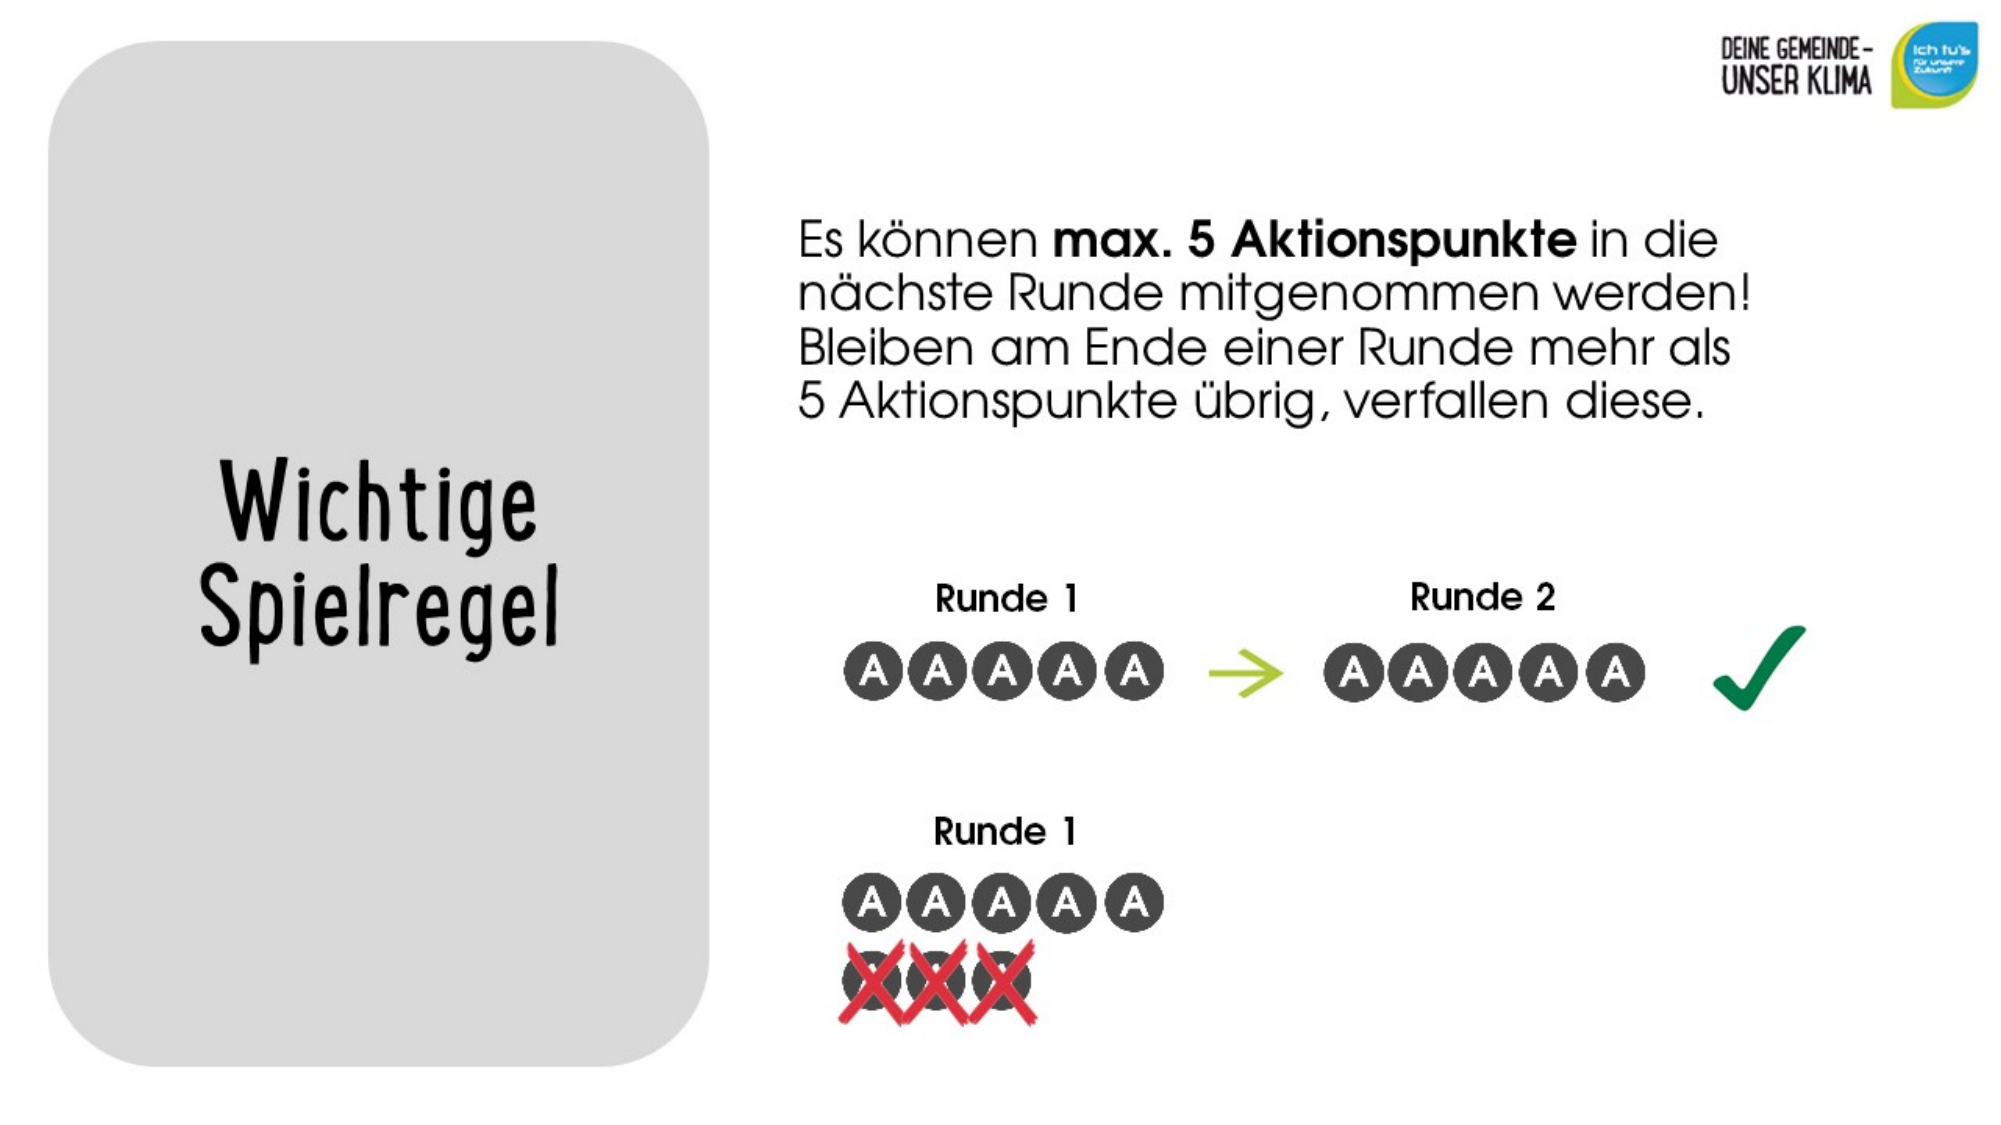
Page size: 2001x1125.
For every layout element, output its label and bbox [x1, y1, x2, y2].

list [0, 0, 2000, 1125]
